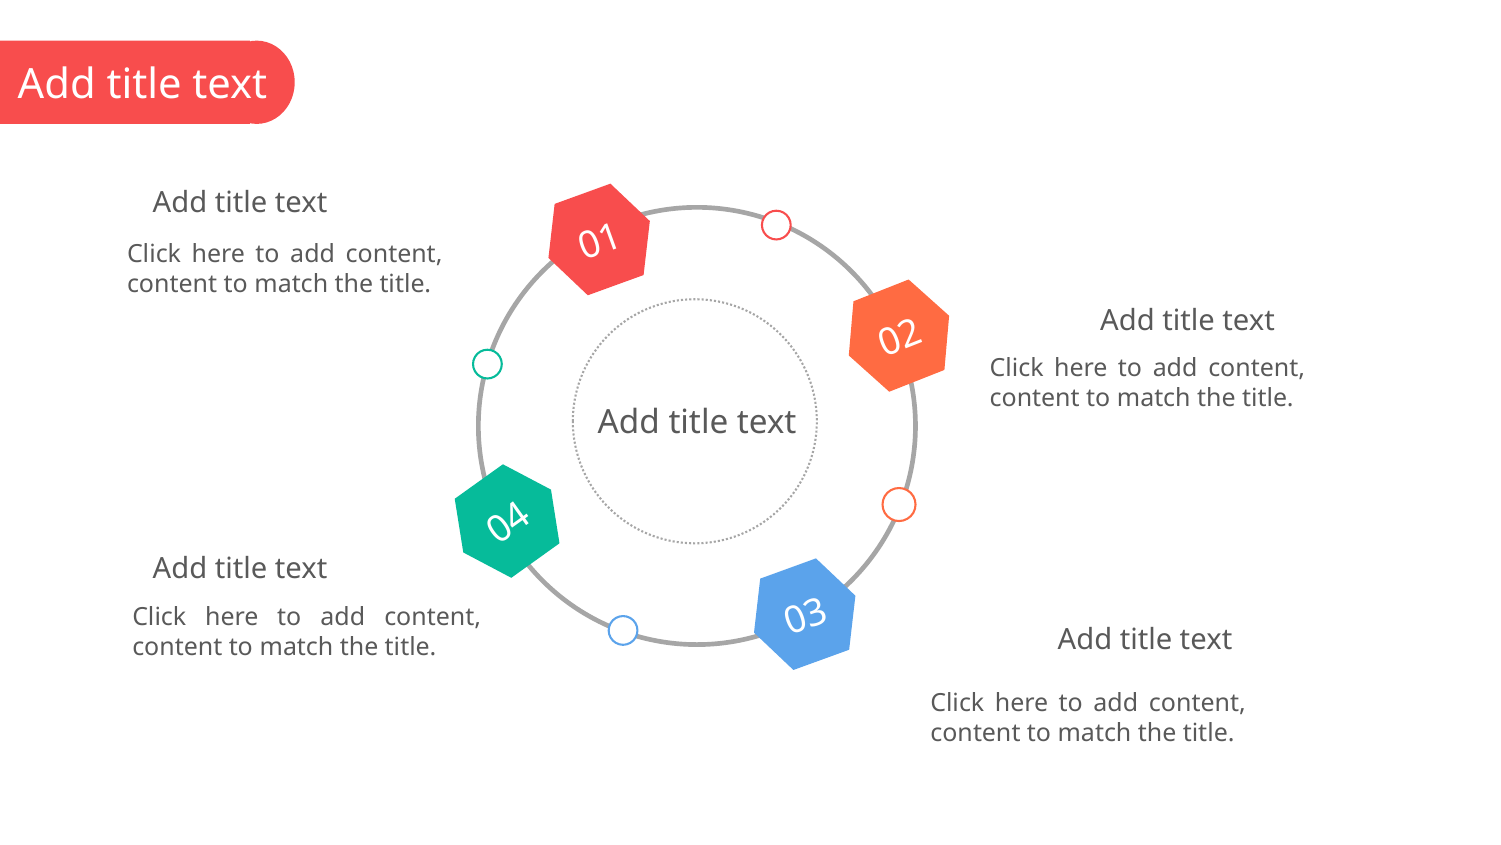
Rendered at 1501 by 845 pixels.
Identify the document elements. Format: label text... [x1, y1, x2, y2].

text_box 02 [916, 284, 951, 383]
text_box Click here to add content, content to match the title. [915, 679, 1262, 755]
text_box Add title text [137, 175, 343, 226]
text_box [472, 207, 916, 645]
text_box Add title text [1042, 612, 1248, 663]
text_box 01 [553, 182, 637, 207]
text_box Click here to add content, content to match the title. [117, 592, 497, 668]
text_box Click here to add content, content to match the title. [974, 344, 1321, 420]
text_box 03 [765, 645, 851, 672]
text_box Add title text [137, 541, 343, 592]
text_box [572, 299, 817, 544]
text_box Click here to add content, content to match the title. [112, 230, 459, 306]
text_box 04 [453, 485, 472, 559]
text_box Add title text [1085, 293, 1290, 344]
